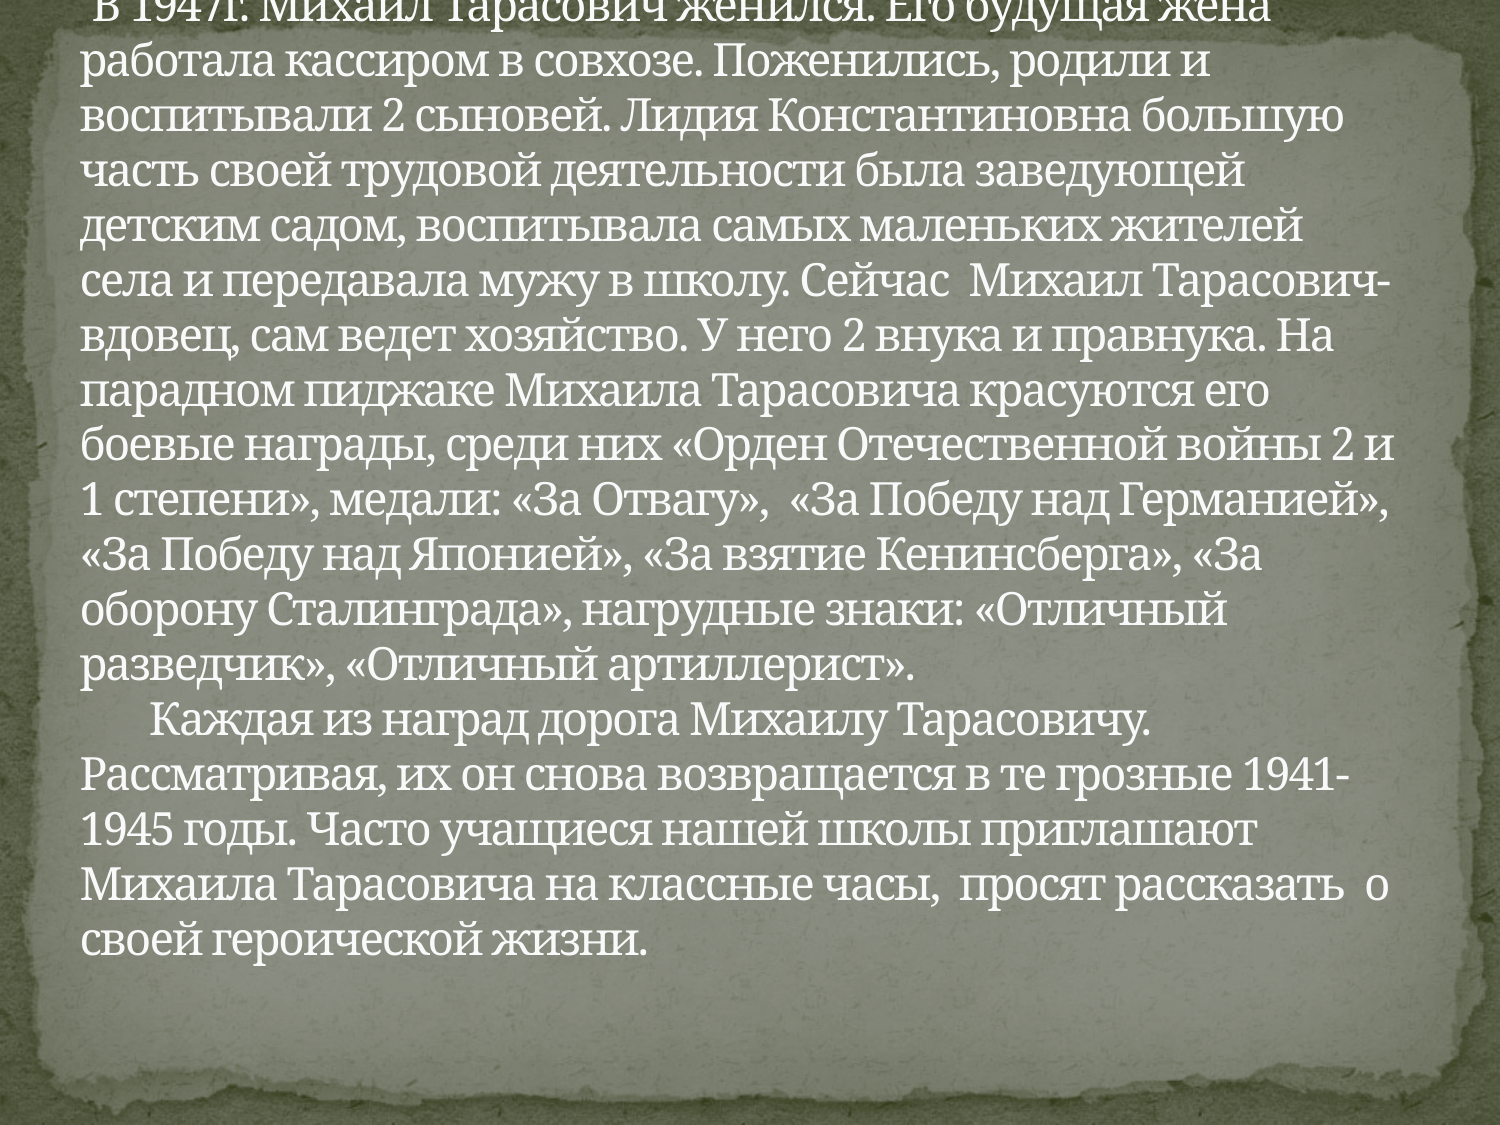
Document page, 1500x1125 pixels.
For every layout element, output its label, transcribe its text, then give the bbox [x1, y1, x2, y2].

title В 1947г. Михаил Тарасович женился. Его будущая жена работала кассиром в совхозе. Поженились, родили и воспитывали 2 сыновей. Лидия Константиновна большую часть своей трудовой деятельности была заведующей детским садом, воспитывала самых маленьких жителей села и передавала мужу в школу. Сейчас Михаил Тарасович- вдовец, сам ведет хозяйство. У него 2 внука и правнука. На парадном пиджаке Михаила Тарасовича красуются его боевые награды, среди них «Орден Отечественной войны 2 и 1 степени», медали: «За Отвагу», «За Победу над Германией», «За Победу над Японией», «За взятие Кенинсберга», «За оборону Сталинграда», нагрудные знаки: «Отличный разведчик», «Отличный артиллерист». Каждая из наград дорога Михаилу Тарасовичу. Рассматривая, их он снова возвращается в те грозные 1941-1945 годы. Часто учащиеся нашей школы приглашают Михаила Тарасовича на классные часы, просят рассказать о своей героической жизни. [64, 822, 1415, 1023]
